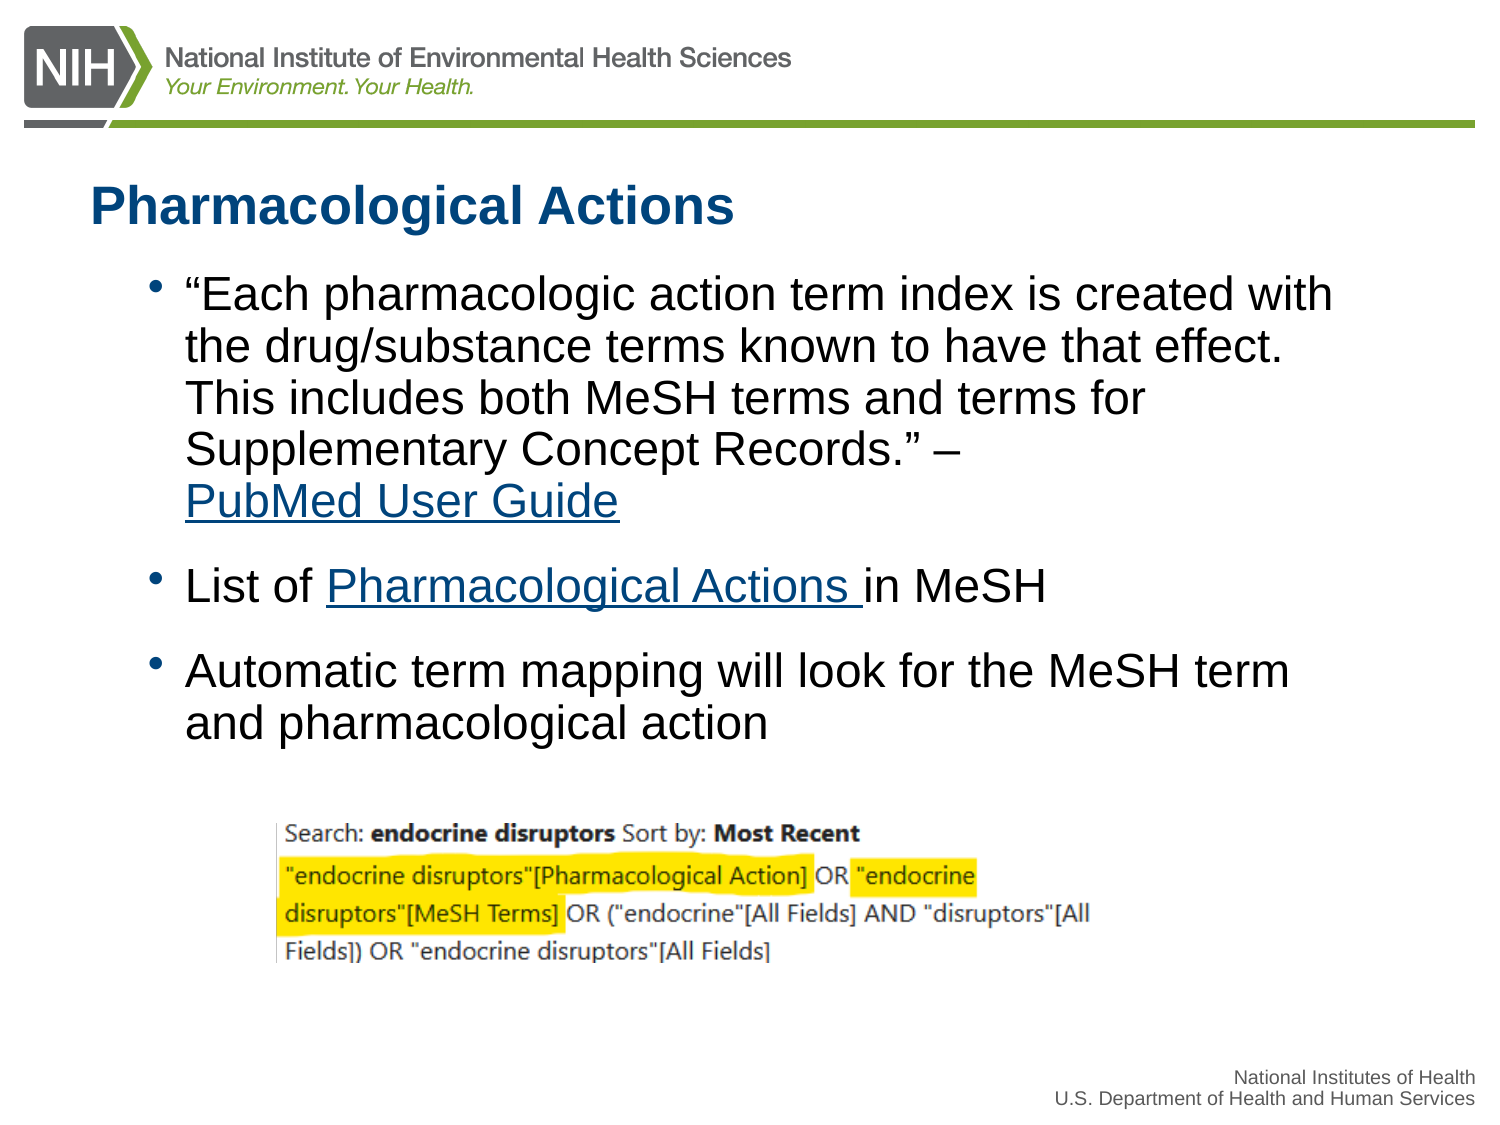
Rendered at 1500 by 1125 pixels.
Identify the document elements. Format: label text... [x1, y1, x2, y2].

picture [275, 823, 1096, 963]
list “Each pharmacologic action term index is created with the drug/substance terms known to have that effect. This includes both MeSH terms and terms for Supplementary Concept Records.” – PubMed User Guide List of Pharmacological Actions in MeSH Automatic term mapping will look for the MeSH term and pharmacological action [132, 283, 1393, 991]
title Pharmacological Actions [75, 162, 1425, 283]
picture [24, 26, 1475, 128]
